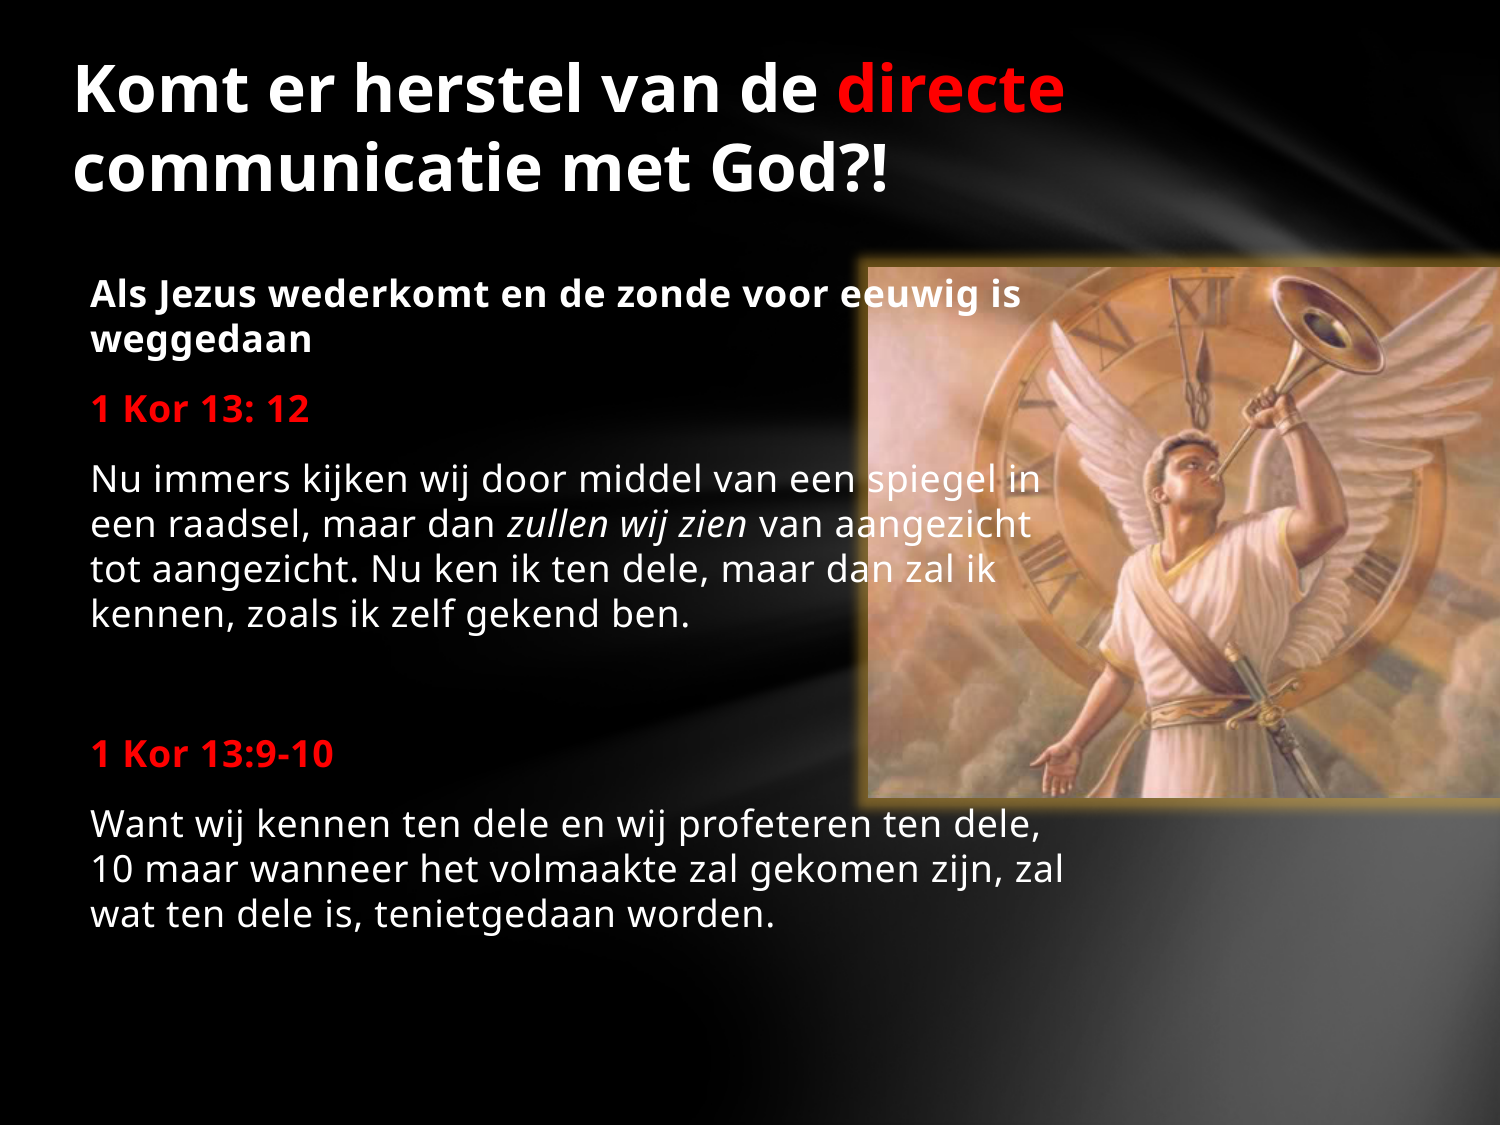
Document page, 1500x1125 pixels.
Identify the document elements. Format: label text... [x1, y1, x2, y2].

list Als Jezus wederkomt en de zonde voor eeuwig is weggedaan 1 Kor 13: 12 Nu immers kijken wij door middel van een spiegel in een raadsel, maar dan zullen wij zien van aangezicht tot aangezicht. Nu ken ik ten dele, maar dan zal ik kennen, zoals ik zelf gekend ben. 1 Kor 13:9-10 Want wij kennen ten dele en wij profeteren ten dele, 10 maar wanneer het volmaakte zal gekomen zijn, zal wat ten dele is, tenietgedaan worden. [75, 262, 1105, 1005]
title Komt er herstel van de directe communicatie met God?! [57, 37, 1318, 213]
picture [867, 266, 1500, 799]
